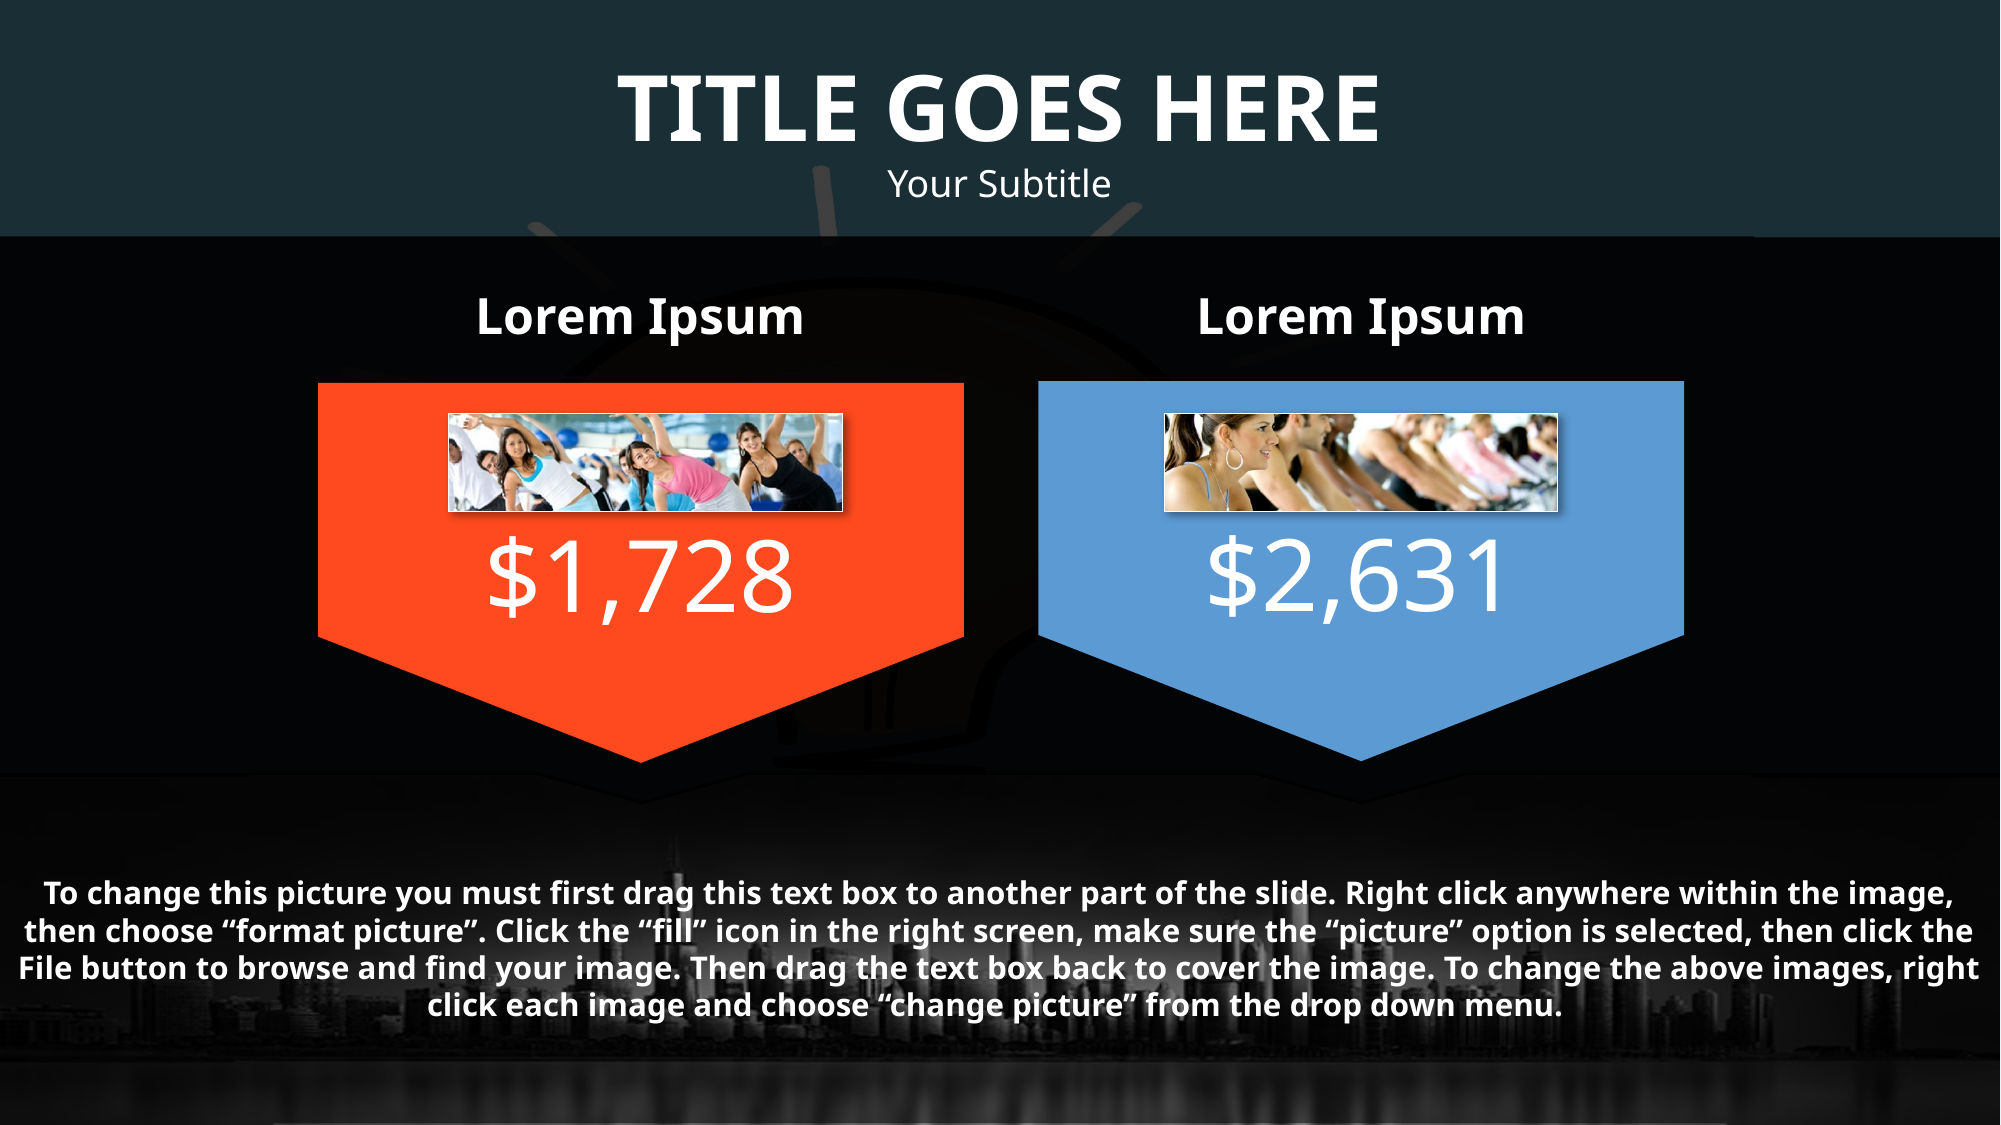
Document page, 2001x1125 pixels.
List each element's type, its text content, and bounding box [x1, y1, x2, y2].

text_box $2,631 [1037, 380, 1686, 763]
text_box [0, 235, 2000, 806]
picture [1164, 413, 1558, 512]
picture [0, 0, 2001, 1125]
text_box TITLE GOES HERE Your Subtitle [548, 42, 1452, 212]
text_box To change this picture you must first drag this text box to another part of the slide. Right click anywhere within the image, then choose “format picture”. Click the “fill” icon in the right screen, make sure the “picture” option is selected, then click the File button to browse and find your image. Then drag the text box back to cover the image. To change the above images, right click each image and choose “change picture” from the drop down menu. [0, 777, 2000, 1125]
text_box $1,728 [316, 381, 965, 765]
text_box Lorem Ipsum [1183, 284, 1540, 345]
text_box Lorem Ipsum [462, 284, 819, 345]
picture [448, 413, 843, 512]
